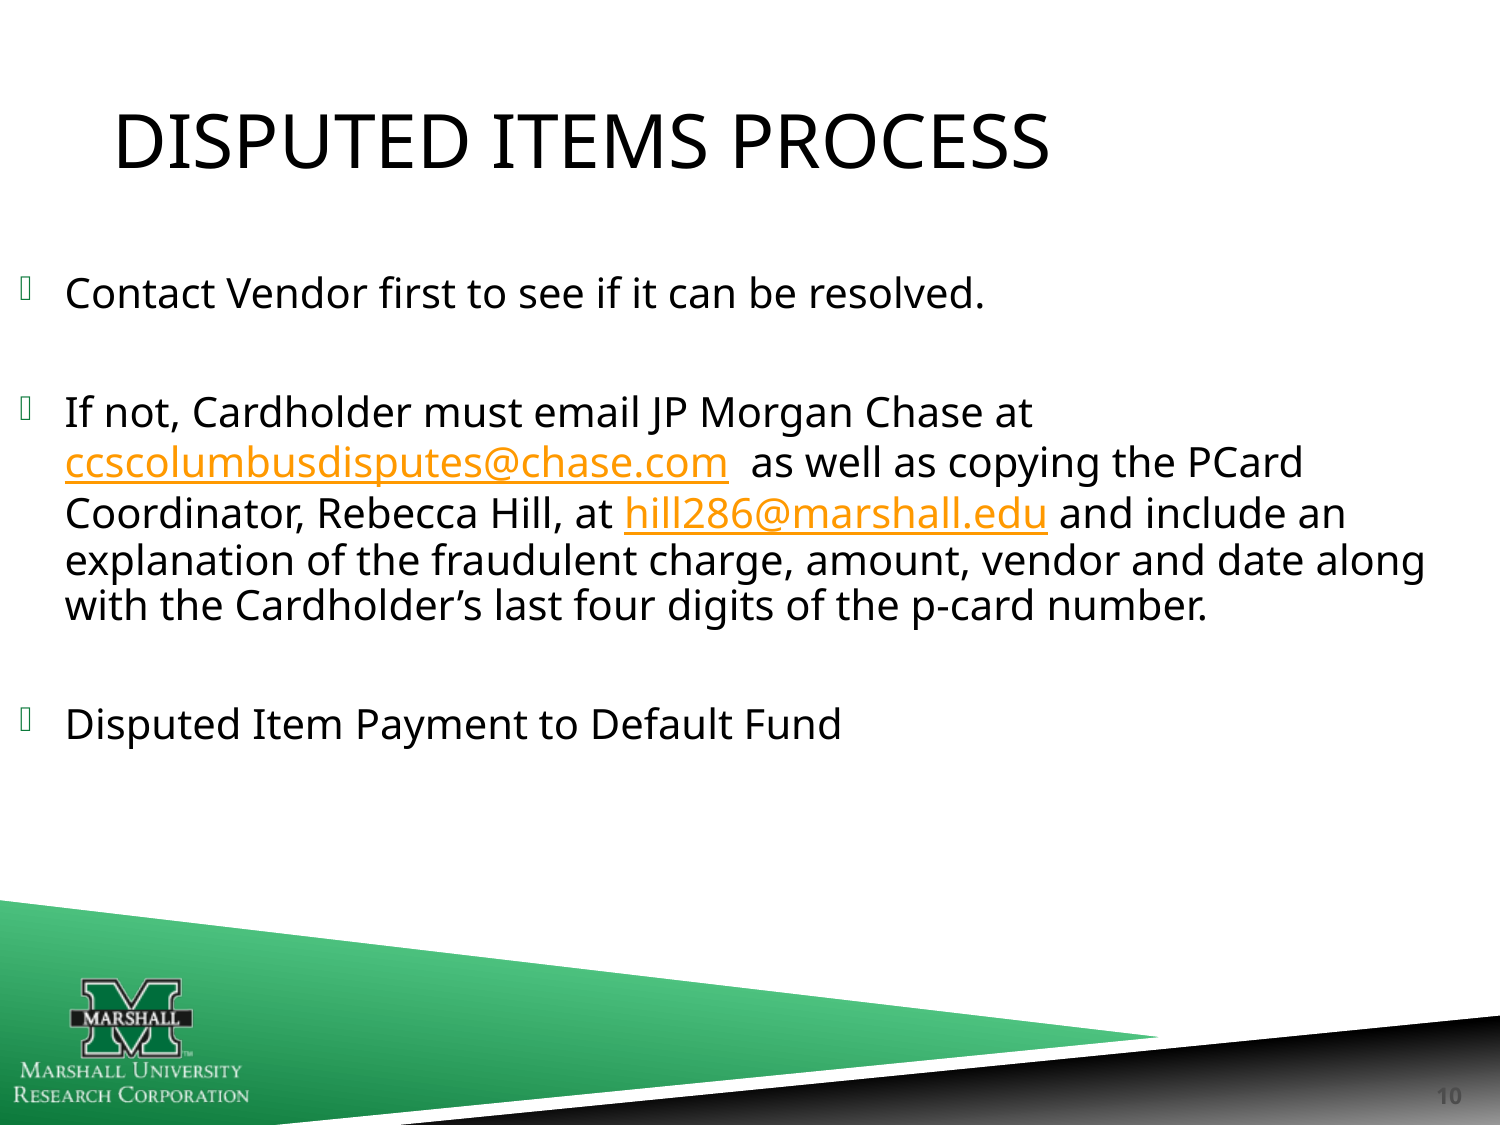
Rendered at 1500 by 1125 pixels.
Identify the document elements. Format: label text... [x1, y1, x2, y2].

list Contact Vendor first to see if it can be resolved. If not, Cardholder must email JP Morgan Chase at ccscolumbusdisputes@chase.com as well as copying the PCard Coordinator, Rebecca Hill, at hill286@marshall.edu and include an explanation of the fraudulent charge, amount, vendor and date along with the Cardholder’s last four digits of the p-card number. Disputed Item Payment to Default Fund [8, 200, 1488, 875]
slide_number 10 [1387, 1052, 1463, 1113]
title Disputed Items Process [112, 45, 1388, 200]
picture [8, 976, 256, 1124]
